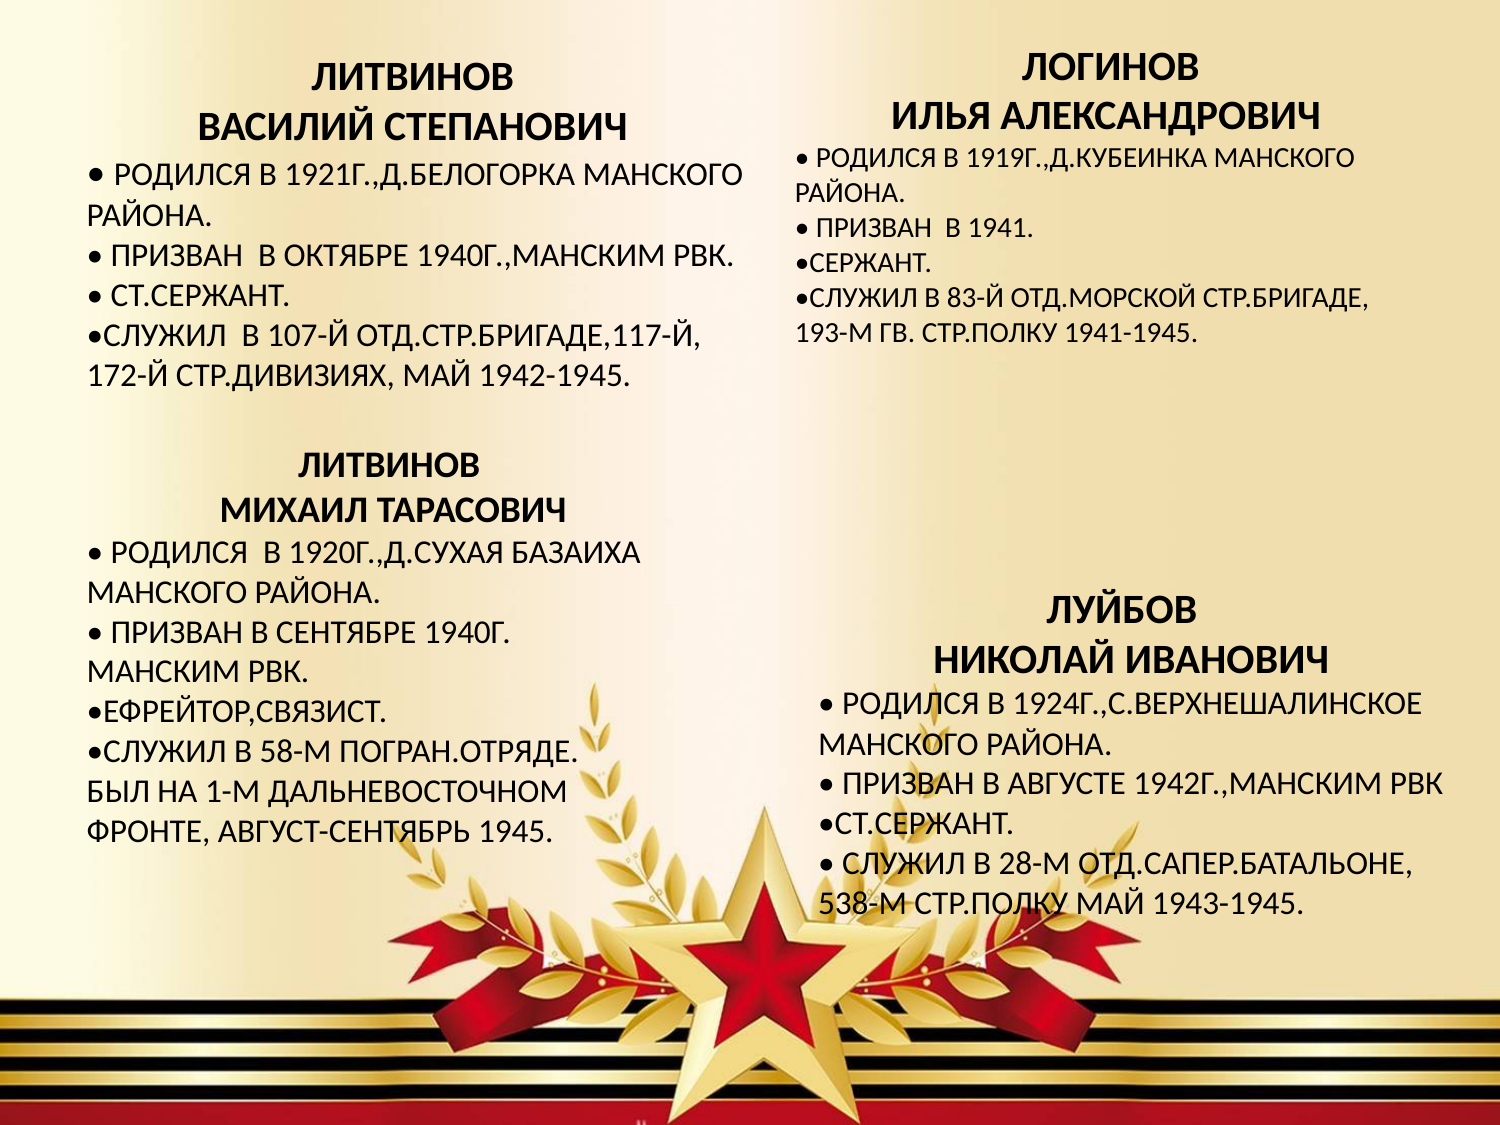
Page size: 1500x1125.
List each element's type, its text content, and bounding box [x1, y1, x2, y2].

text_box ЛОГИНОВ ИЛЬЯ АЛЕКСАНДРОВИЧ • РОДИЛСЯ В 1919Г.,Д.КУБЕИНКА МАНСКОГО РАЙОНА. • ПРИЗВАН В 1941. •СЕРЖАНТ. •СЛУЖИЛ В 83-Й ОТД.МОРСКОЙ СТР.БРИГАДЕ, 193-М ГВ. СТР.ПОЛКУ 1941-1945. [780, 30, 1442, 356]
picture [0, 0, 1500, 1125]
text_box ЛУЙБОВ НИКОЛАЙ ИВАНОВИЧ • РОДИЛСЯ В 1924Г.,С.ВЕРХНЕШАЛИНСКОЕ МАНСКОГО РАЙОНА. • ПРИЗВАН В АВГУСТЕ 1942Г.,МАНСКИМ РВК •СТ.СЕРЖАНТ. • СЛУЖИЛ В 28-М ОТД.САПЕР.БАТАЛЬОНЕ, 538-М СТР.ПОЛКУ МАЙ 1943-1945. [803, 574, 1460, 929]
text_box ЛИТВИНОВ МИХАИЛ ТАРАСОВИЧ • РОДИЛСЯ В 1920Г.,Д.СУХАЯ БАЗАИХА МАНСКОГО РАЙОНА. • ПРИЗВАН В СЕНТЯБРЕ 1940Г. МАНСКИМ РВК. •ЕФРЕЙТОР,СВЯЗИСТ. •СЛУЖИЛ В 58-М ПОГРАН.ОТРЯДЕ. БЫЛ НА 1-М ДАЛЬНЕВОСТОЧНОМ ФРОНТЕ, АВГУСТ-СЕНТЯБРЬ 1945. [71, 432, 715, 857]
text_box ЛИТВИНОВ ВАСИЛИЙ СТЕПАНОВИЧ • РОДИЛСЯ В 1921Г.,Д.БЕЛОГОРКА МАНСКОГО РАЙОНА. • ПРИЗВАН В ОКТЯБРЕ 1940Г.,МАНСКИМ РВК. • СТ.СЕРЖАНТ. •СЛУЖИЛ В 107-Й ОТД.СТР.БРИГАДЕ,117-Й, 172-Й СТР.ДИВИЗИЯХ, МАЙ 1942-1945. [71, 40, 763, 401]
text_box [98, 401, 762, 988]
